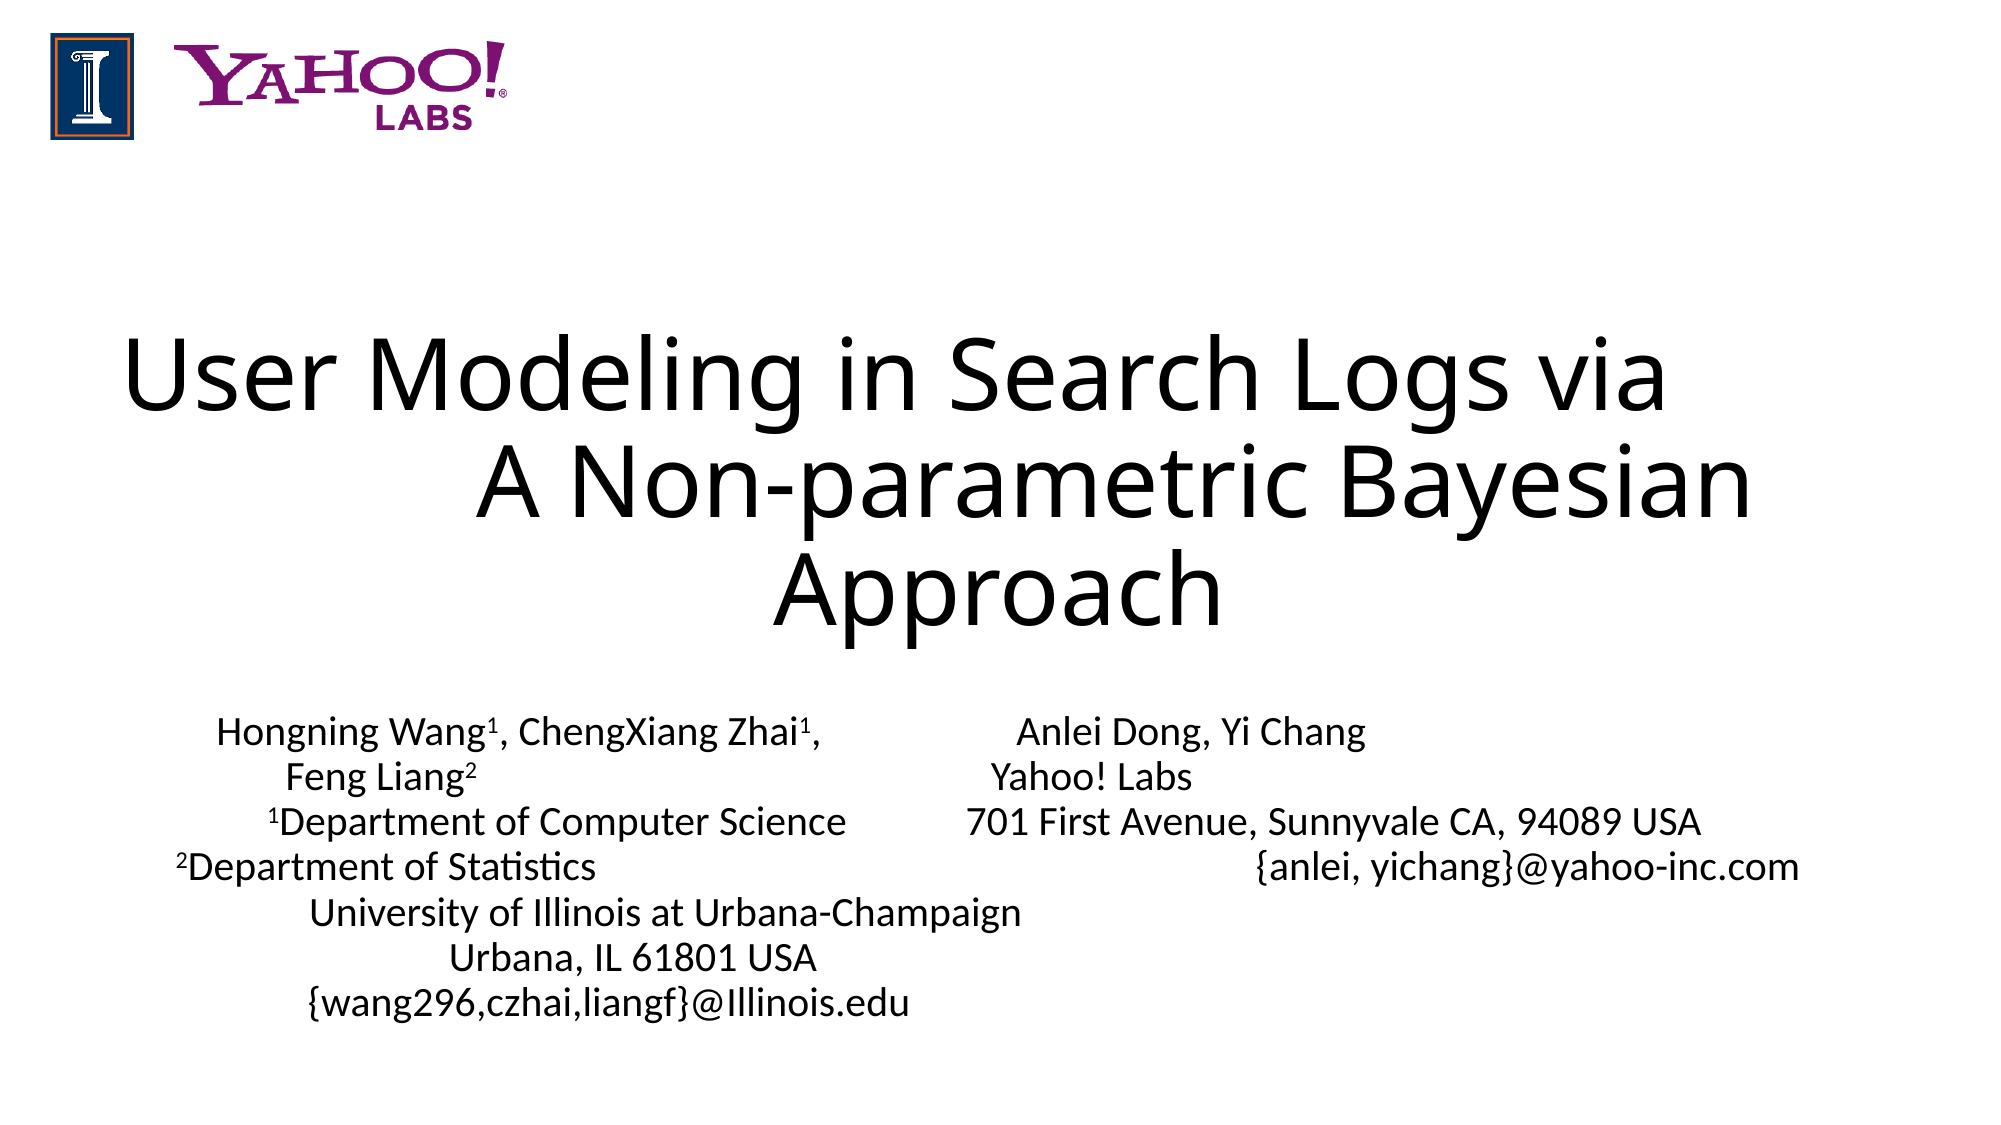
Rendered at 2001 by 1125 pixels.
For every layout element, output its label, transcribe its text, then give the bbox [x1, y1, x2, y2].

title User Modeling in Search Logs via A Non-parametric Bayesian Approach [99, 263, 1900, 655]
picture [174, 41, 507, 130]
picture [46, 27, 138, 145]
subtitle Hongning Wang1, ChengXiang Zhai1, Feng Liang2 1Department of Computer Science 2Department of Statistics University of Illinois at Urbana-Champaign Urbana, IL 61801 USA {wang296,czhai,liangf}@Illinois.edu [159, 702, 946, 1125]
text_box Anlei Dong, Yi Chang Yahoo! Labs 701 First Avenue, Sunnyvale CA, 94089 USA {anlei, yichang}@yahoo-inc.com [946, 702, 1874, 1125]
